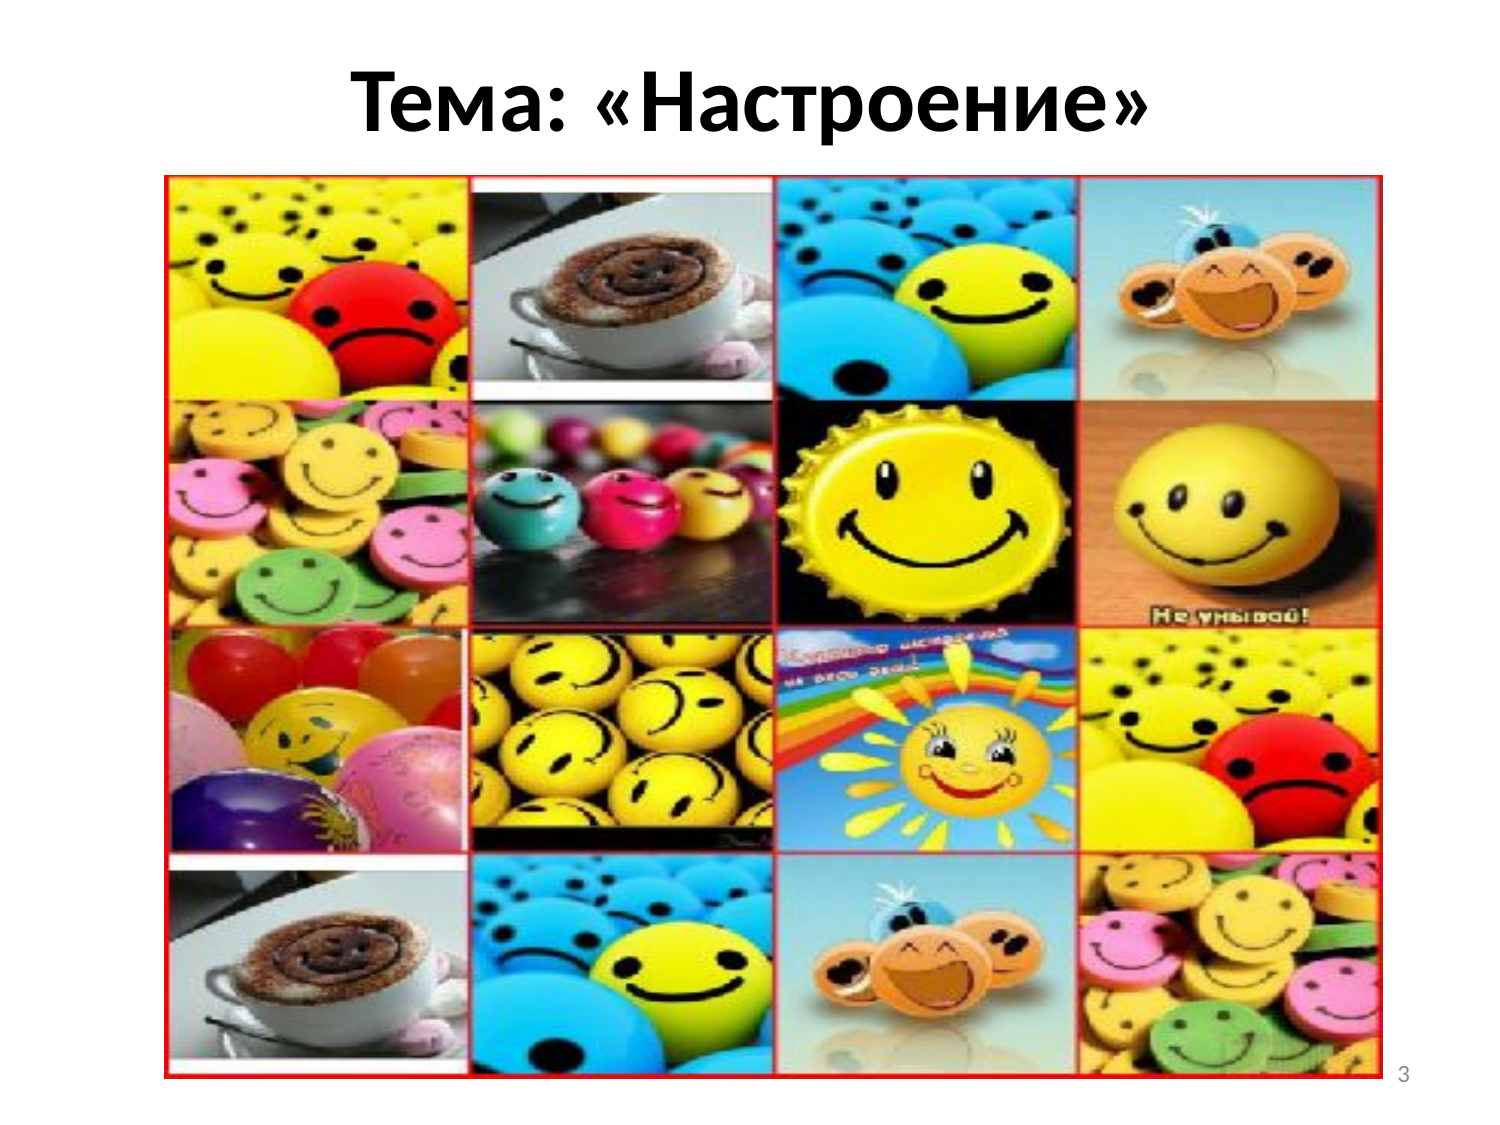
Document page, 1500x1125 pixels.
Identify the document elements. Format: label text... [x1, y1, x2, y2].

slide_number 3 [1074, 1042, 1425, 1103]
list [163, 175, 1383, 1079]
title Тема: «Настроение» [117, 0, 1393, 189]
